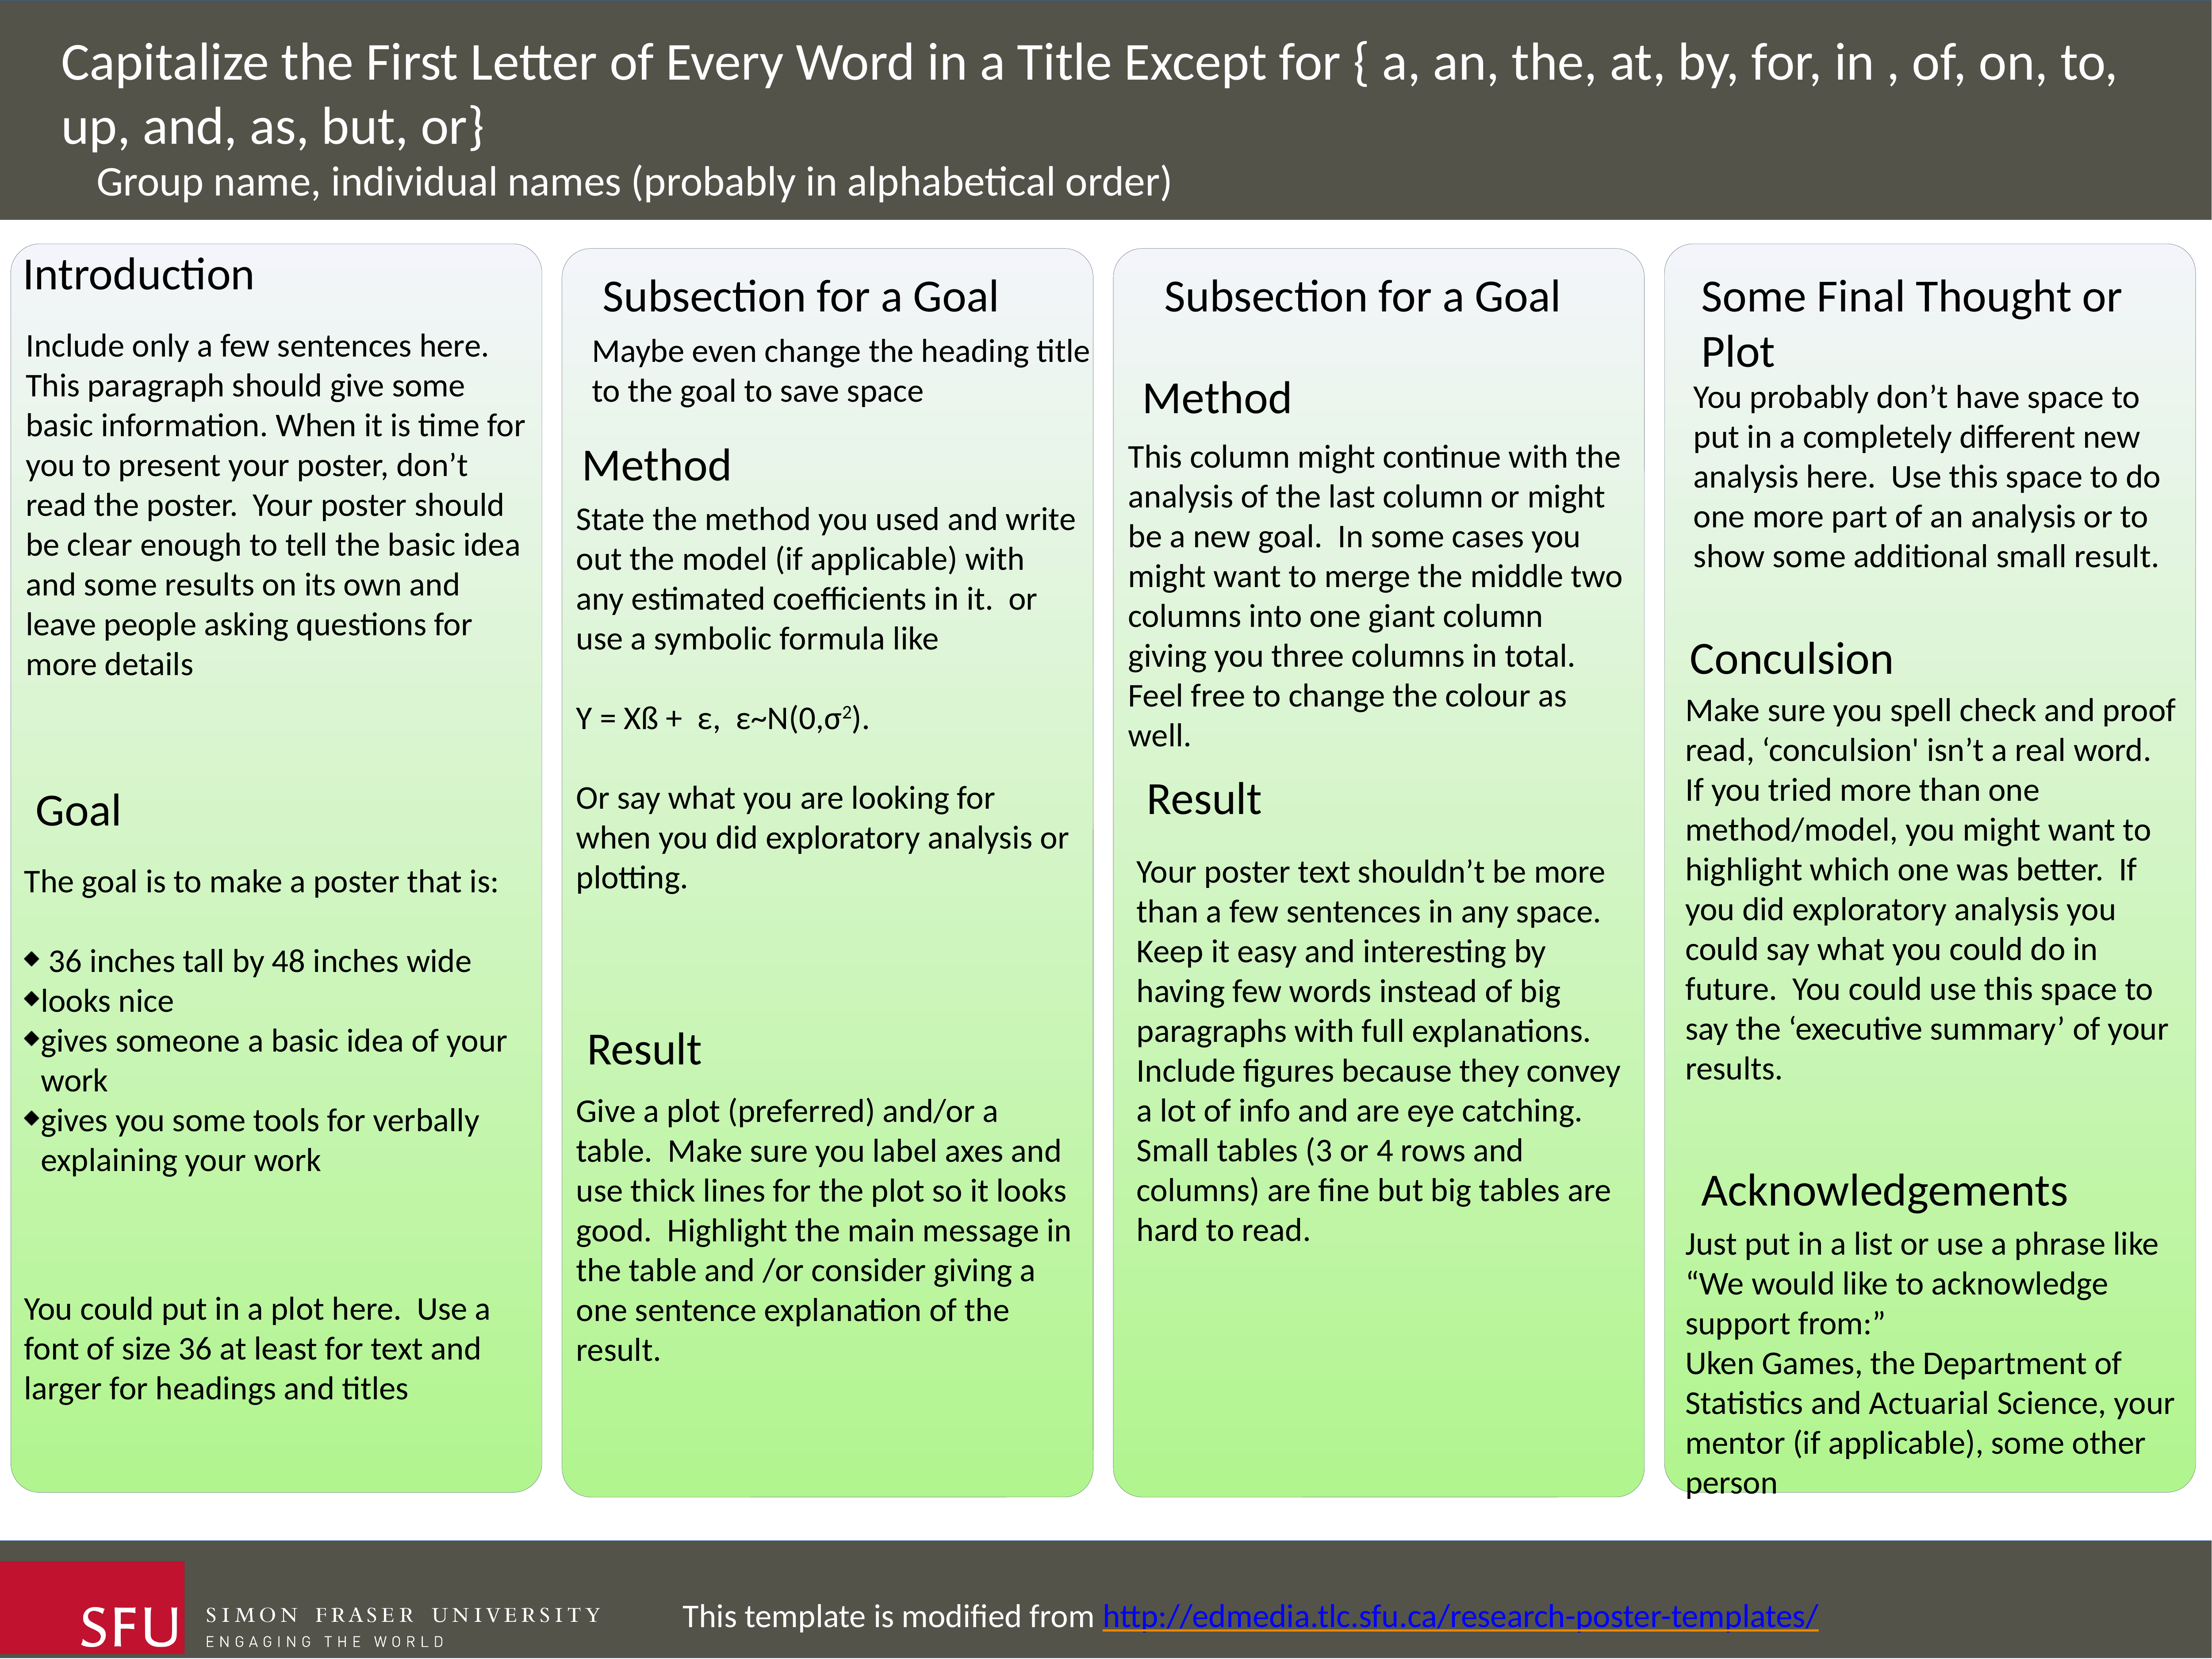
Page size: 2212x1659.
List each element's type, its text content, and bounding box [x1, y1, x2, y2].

text_box Method [1142, 367, 1303, 423]
picture [0, 1561, 600, 1654]
text_box Acknowledgements [1701, 1160, 2069, 1215]
text_box Capitalize the First Letter of Every Word in a Title Except for { a, an, the, at, by, for, in , of, on, to, up, and, as, but, or} [61, 26, 2187, 155]
text_box Some Final Thought or Plot [1701, 265, 2179, 375]
text_box This column might continue with the analysis of the last column or might be a new goal. In some cases you might want to merge the middle two columns into one giant column giving you three columns in total. Feel free to change the colour as well. [1128, 434, 1629, 753]
picture [24, 1110, 40, 1126]
text_box Give a plot (preferred) and/or a table. Make sure you label axes and use thick lines for the plot so it looks good. Highlight the main message in the table and /or consider giving a one sentence explanation of the result. [576, 1089, 1077, 1368]
text_box Goal [35, 780, 122, 835]
text_box Maybe even change the heading title to the goal to save space [592, 329, 1093, 409]
picture [24, 951, 40, 967]
text_box You probably don’t have space to put in a completely different new analysis here. Use this space to do one more part of an analysis or to show some additional small result. [1693, 375, 2187, 574]
picture [24, 991, 40, 1007]
text_box Just put in a list or use a phrase like “We would like to acknowledge support from:” Uken Games, the Department of Statistics and Actuarial Science, your mentor (if applicable), some other person [1685, 1221, 2178, 1501]
picture [24, 1031, 40, 1047]
text_box Result [1146, 768, 1273, 824]
text_box You could put in a plot here. Use a font of size 36 at least for text and larger for headings and titles [24, 1286, 525, 1406]
text_box Group name, individual names (probably in alphabetical order) [96, 155, 1174, 204]
text_box State the method you used and write out the model (if applicable) with any estimated coefficients in it. or use a symbolic formula like Y = Xß + ε, ε~N(0,σ2). Or say what you are looking for when you did exploratory analysis or plotting. [576, 497, 1077, 895]
text_box Subsection for a Goal [602, 265, 1010, 321]
text_box Conculsion [1690, 628, 1895, 684]
text_box Method [582, 434, 743, 490]
text_box Introduction [23, 243, 524, 299]
text_box Your poster text shouldn’t be more than a few sentences in any space. Keep it easy and interesting by having few words instead of big paragraphs with full explanations. Include figures because they convey a lot of info and are eye catching. Small tables (3 or 4 rows and columns) are fine but big tables are hard to read. [1136, 849, 1629, 1248]
text_box Make sure you spell check and proof read, ‘conculsion' isn’t a real word. If you tried more than one method/model, you might want to highlight which one was better. If you did exploratory analysis you could say what you could do in future. You could use this space to say the ‘executive summary’ of your results. [1685, 688, 2178, 1087]
text_box Include only a few sentences here. This paragraph should give some basic information. When it is time for you to present your poster, don’t read the poster. Your poster should be clear enough to tell the basic idea and some results on its own and leave people asking questions for more details [26, 323, 527, 682]
text_box Result [587, 1018, 713, 1074]
text_box The goal is to make a poster that is: 36 inches tall by 48 inches wide looks nice gives someone a basic idea of your work gives you some tools for verbally explaining your work [24, 859, 525, 1178]
text_box Subsection for a Goal [1164, 265, 1572, 321]
text_box This template is modified from http://edmedia.tlc.sfu.ca/research-poster-templates/ [683, 1594, 2013, 1634]
